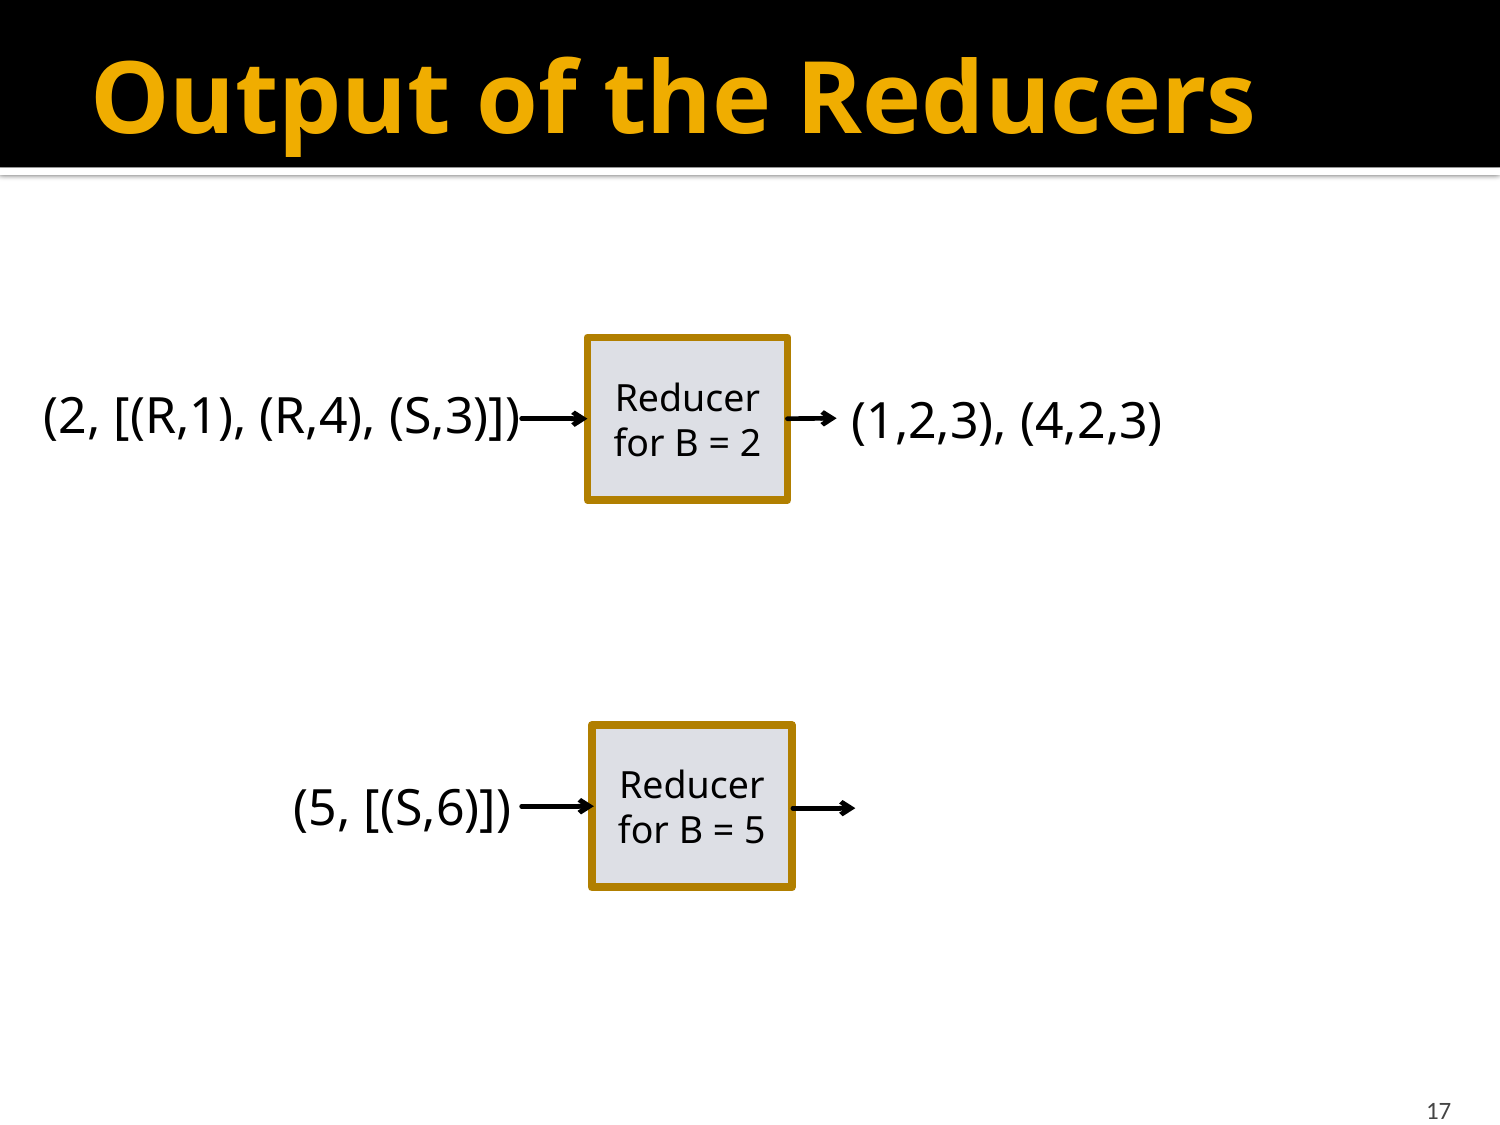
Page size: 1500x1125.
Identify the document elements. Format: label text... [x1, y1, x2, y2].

text_box (2, [(R,1), (R,4), (S,3)]) [28, 376, 535, 451]
text_box (5, [(S,6)]) [278, 768, 526, 844]
title Output of the Reducers [75, 24, 1500, 163]
text_box Reducer for B = 5 [588, 721, 796, 891]
text_box (1,2,3), (4,2,3) [836, 380, 1178, 456]
text_box Reducer for B = 2 [584, 334, 791, 504]
slide_number 17 [1345, 1080, 1467, 1125]
